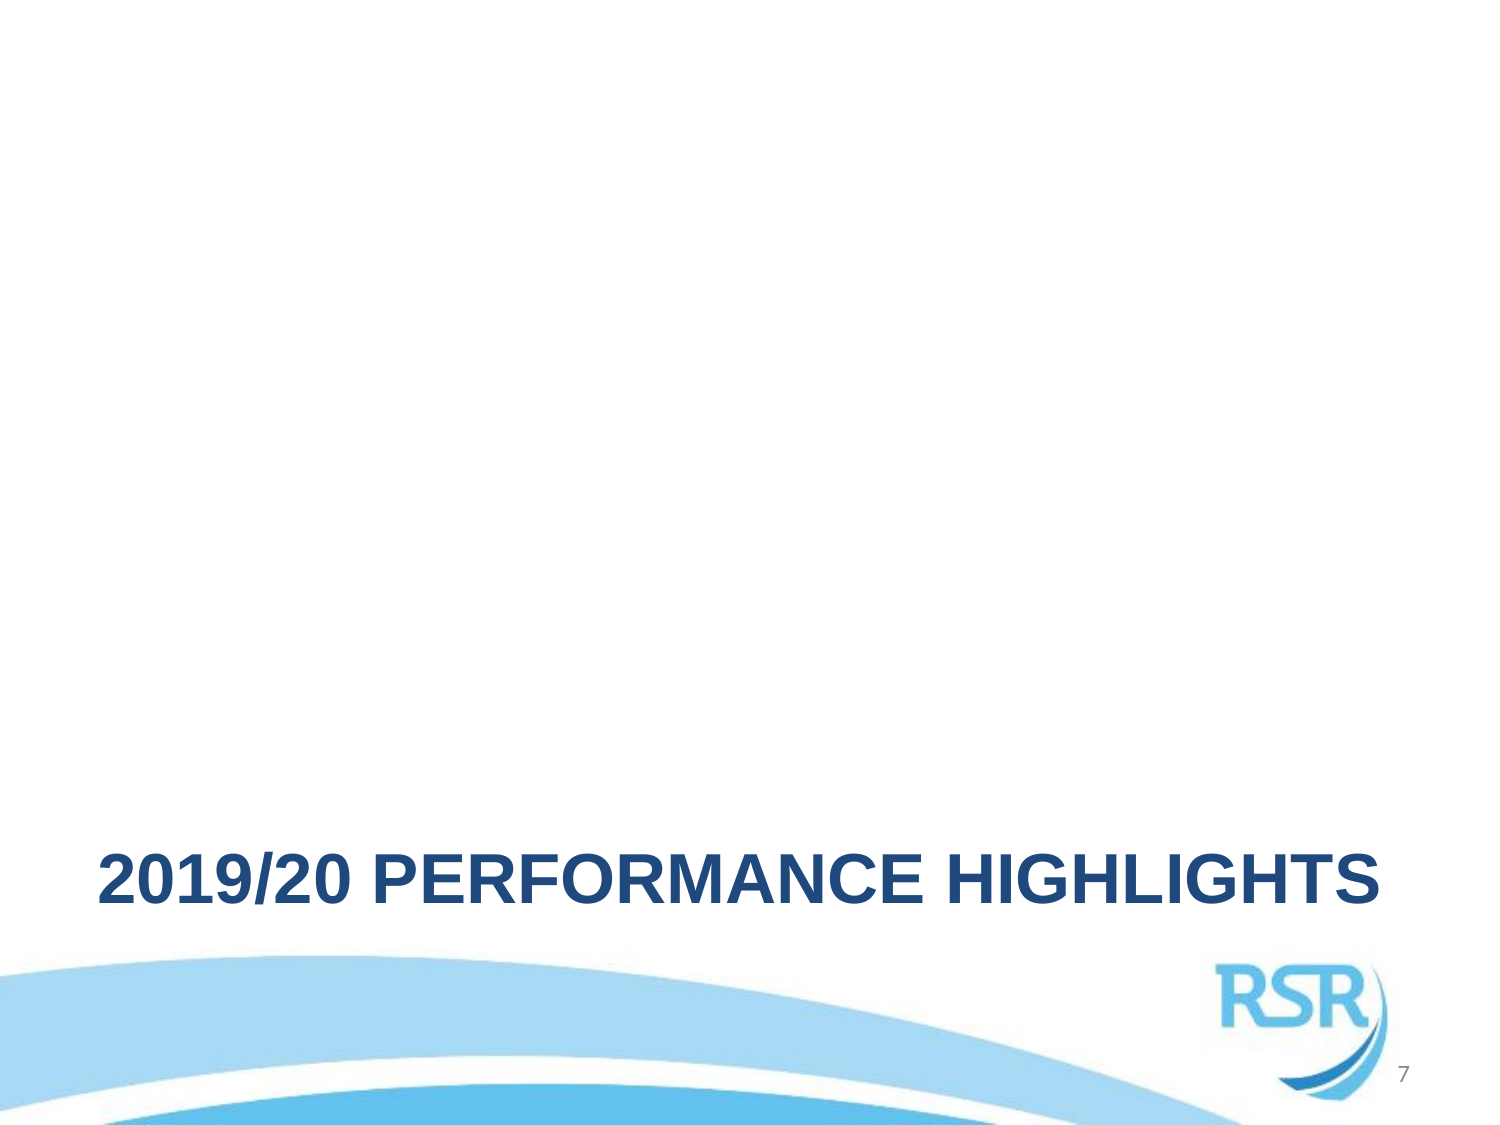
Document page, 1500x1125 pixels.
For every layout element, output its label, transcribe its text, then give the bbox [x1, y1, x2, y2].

picture [0, 0, 1500, 1125]
slide_number 7 [1074, 1042, 1425, 1103]
title 2019/20 PERFORMANCE HIGHLIGHTS [82, 781, 1466, 969]
